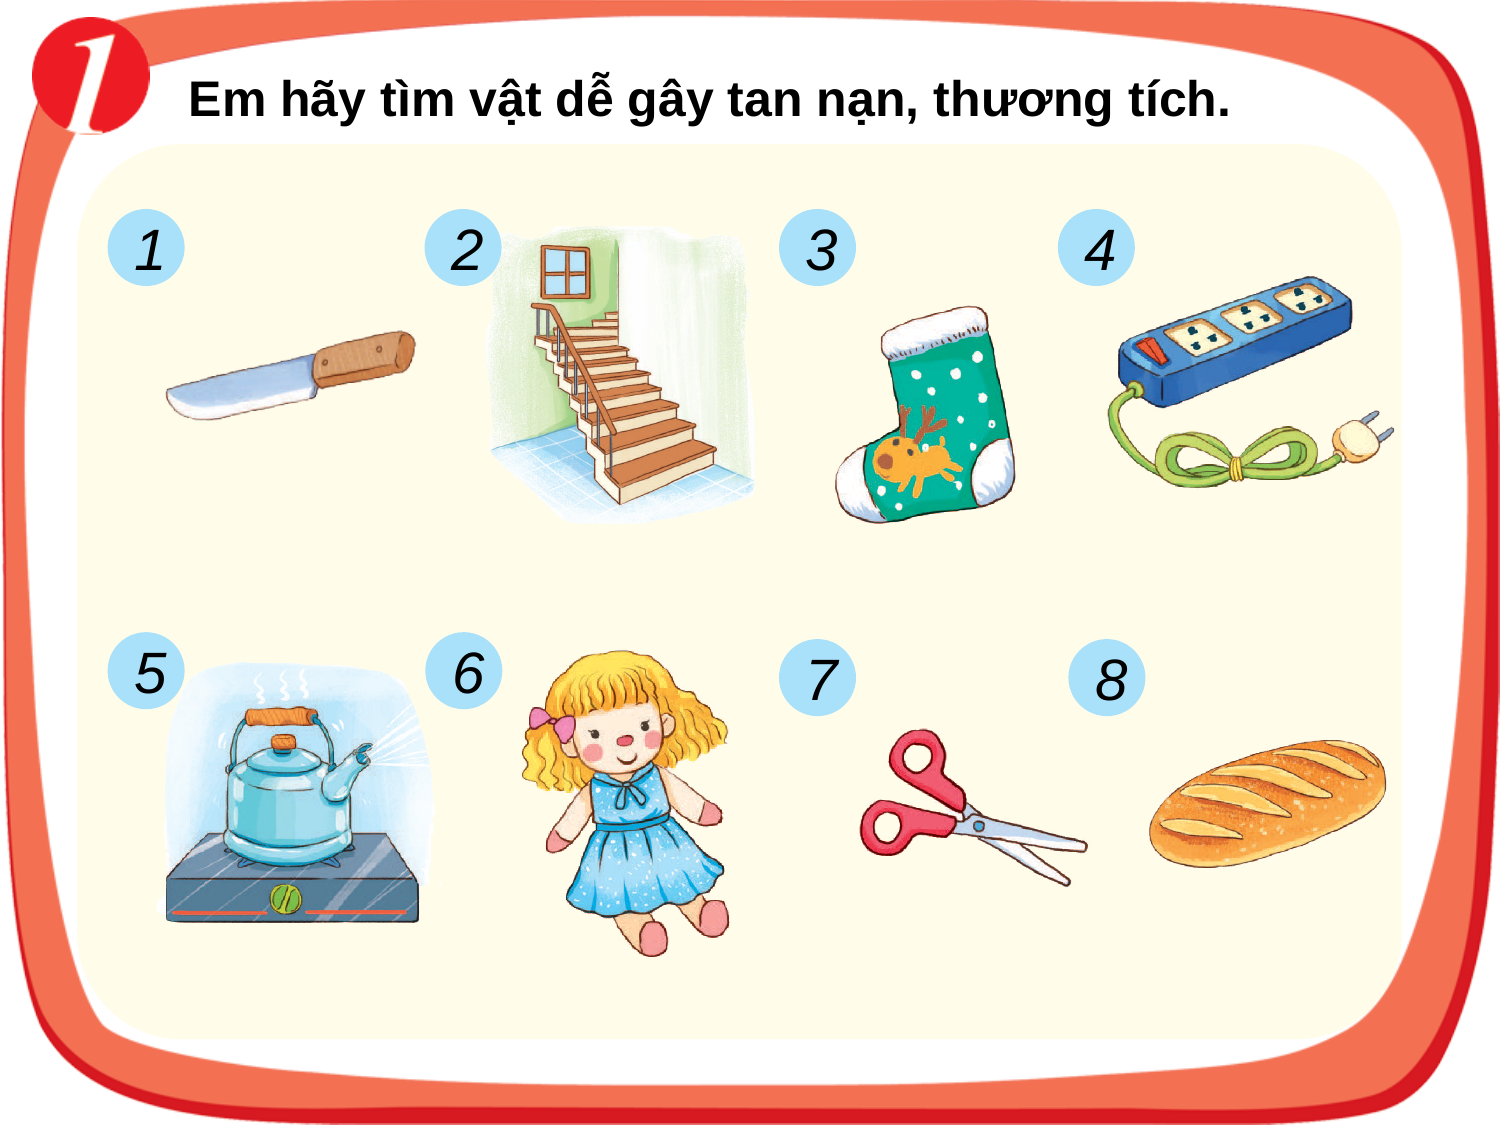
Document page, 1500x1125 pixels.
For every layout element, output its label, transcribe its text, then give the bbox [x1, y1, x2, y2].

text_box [779, 640, 1100, 893]
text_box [108, 210, 425, 444]
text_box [1069, 640, 1389, 876]
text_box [426, 633, 746, 964]
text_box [108, 633, 426, 934]
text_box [425, 210, 770, 526]
text_box Em hãy tìm vật dễ gây tan nạn, thương tích. [174, 53, 1340, 134]
picture [0, 0, 1500, 1125]
text_box [76, 142, 1403, 1041]
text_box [779, 209, 1049, 529]
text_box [1058, 209, 1402, 503]
